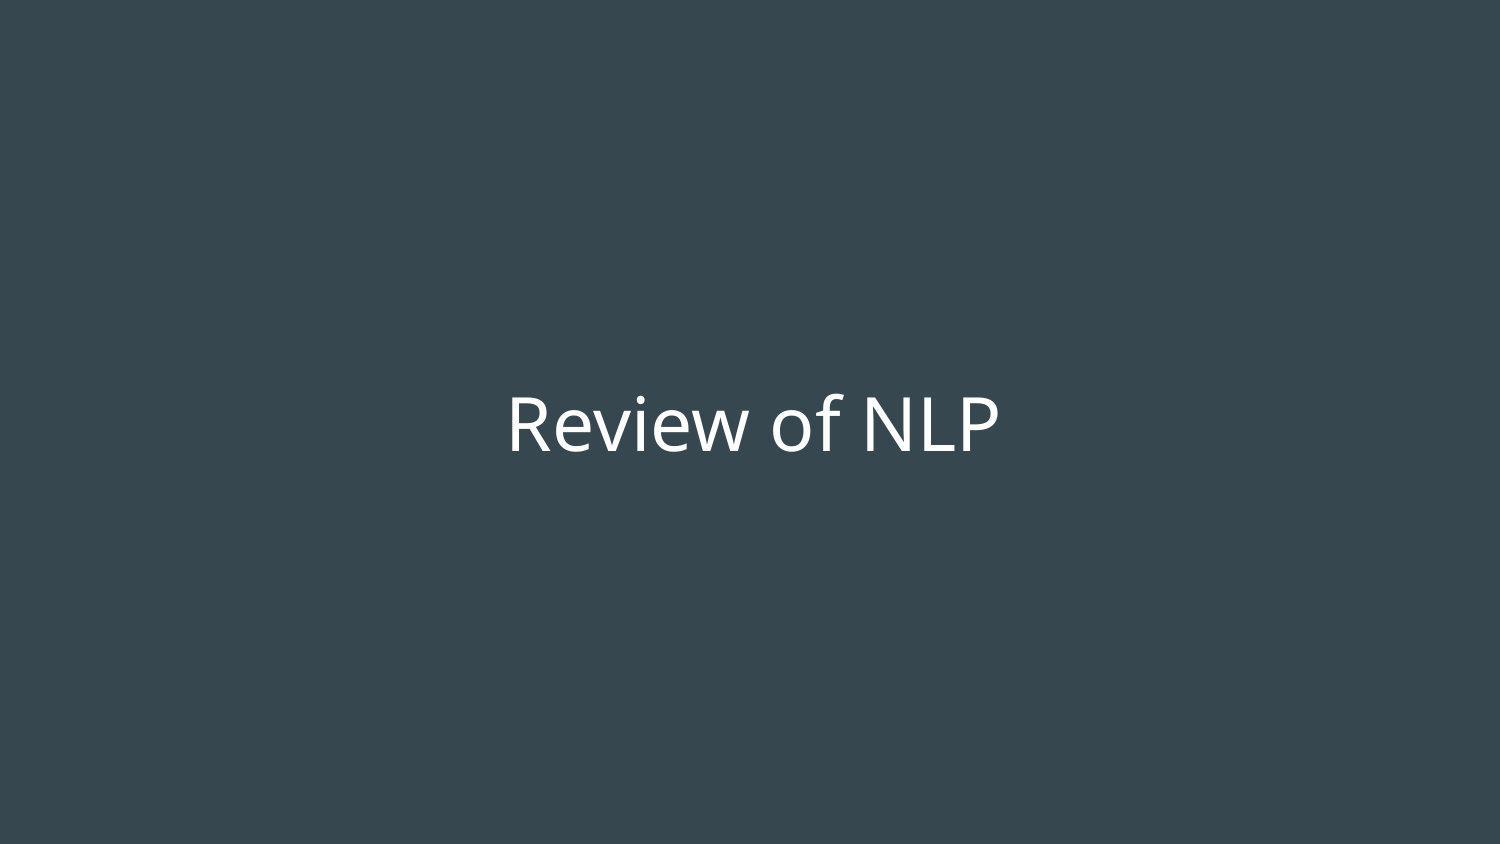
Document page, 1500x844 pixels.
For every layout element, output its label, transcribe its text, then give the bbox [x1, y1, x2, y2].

title Review of NLP [110, 351, 1399, 493]
